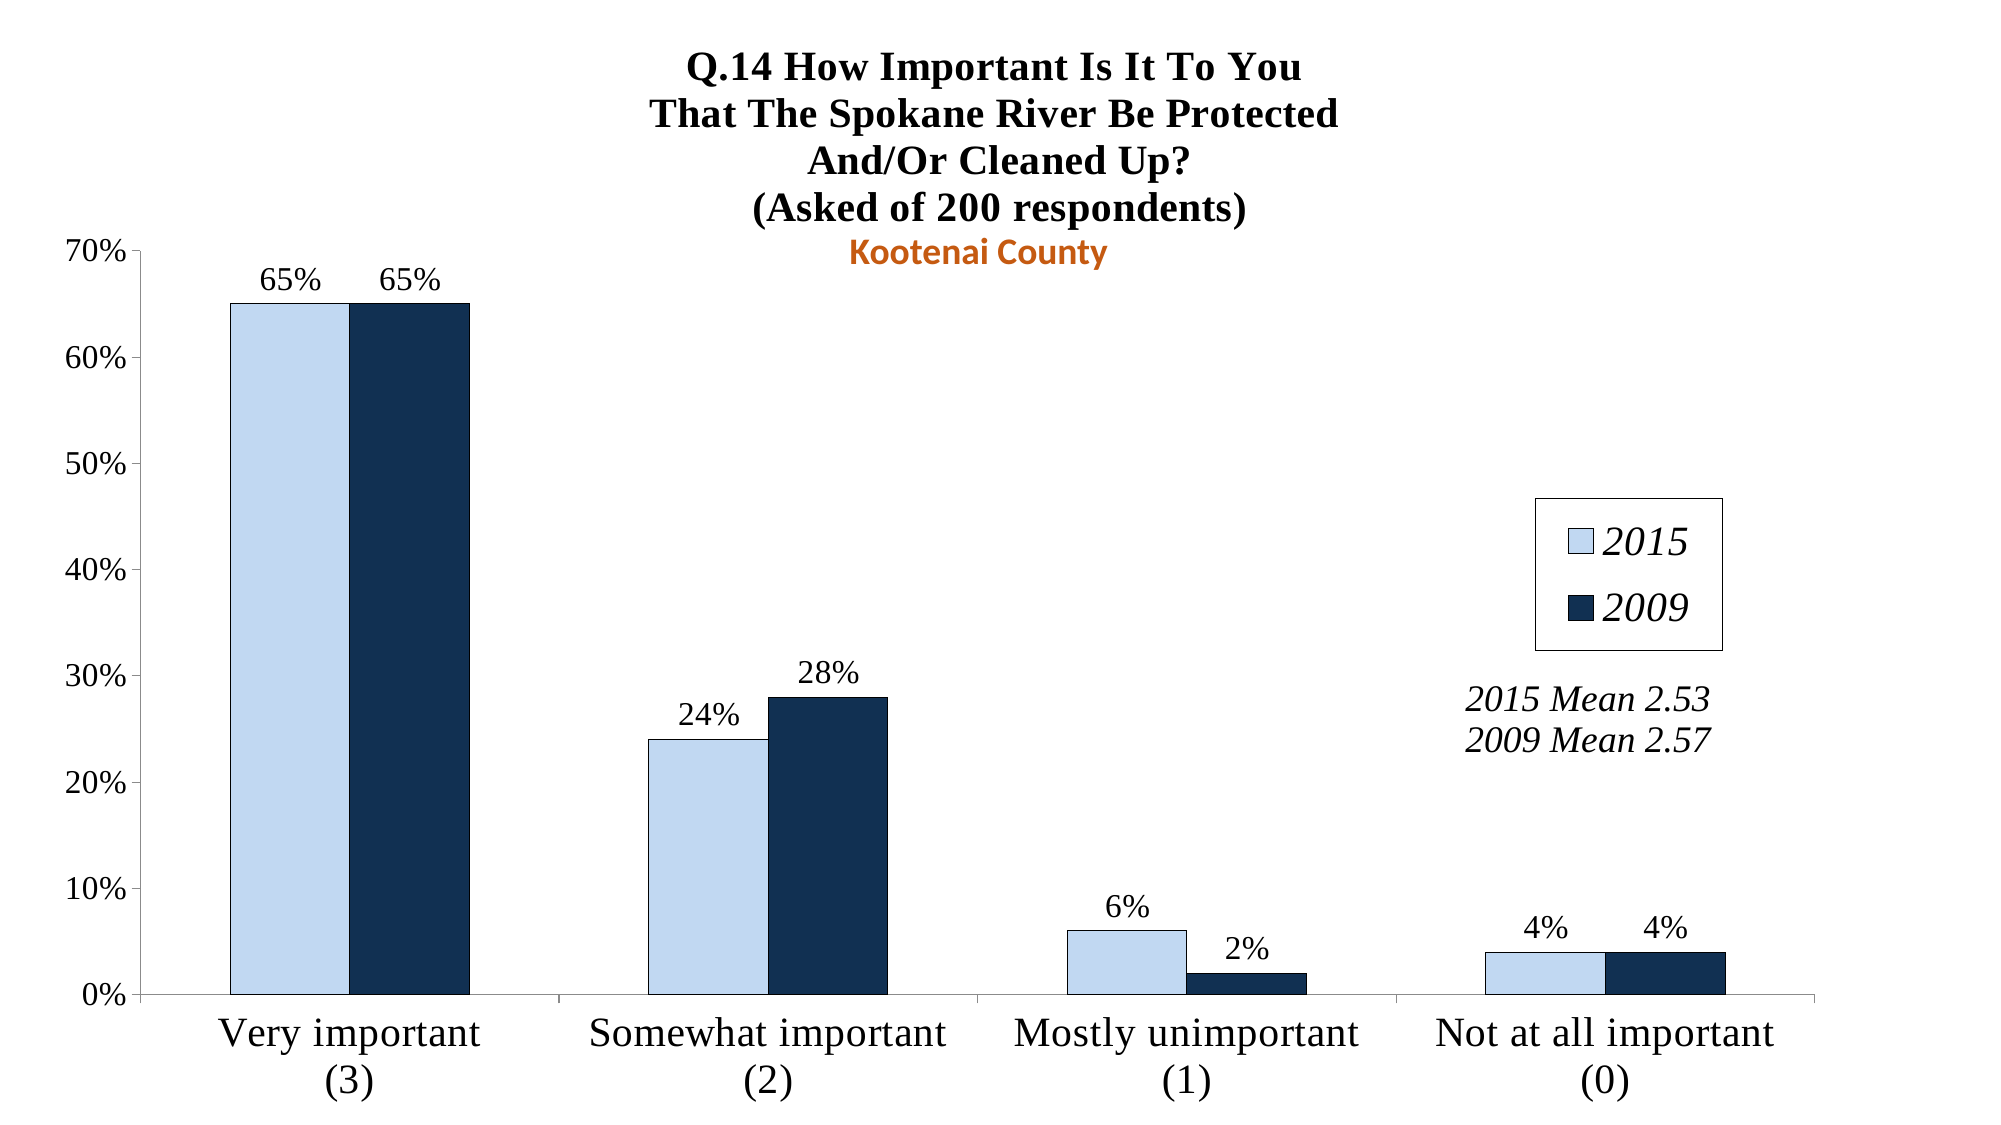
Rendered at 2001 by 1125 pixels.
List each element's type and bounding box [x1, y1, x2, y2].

chart [0, 0, 2000, 1125]
